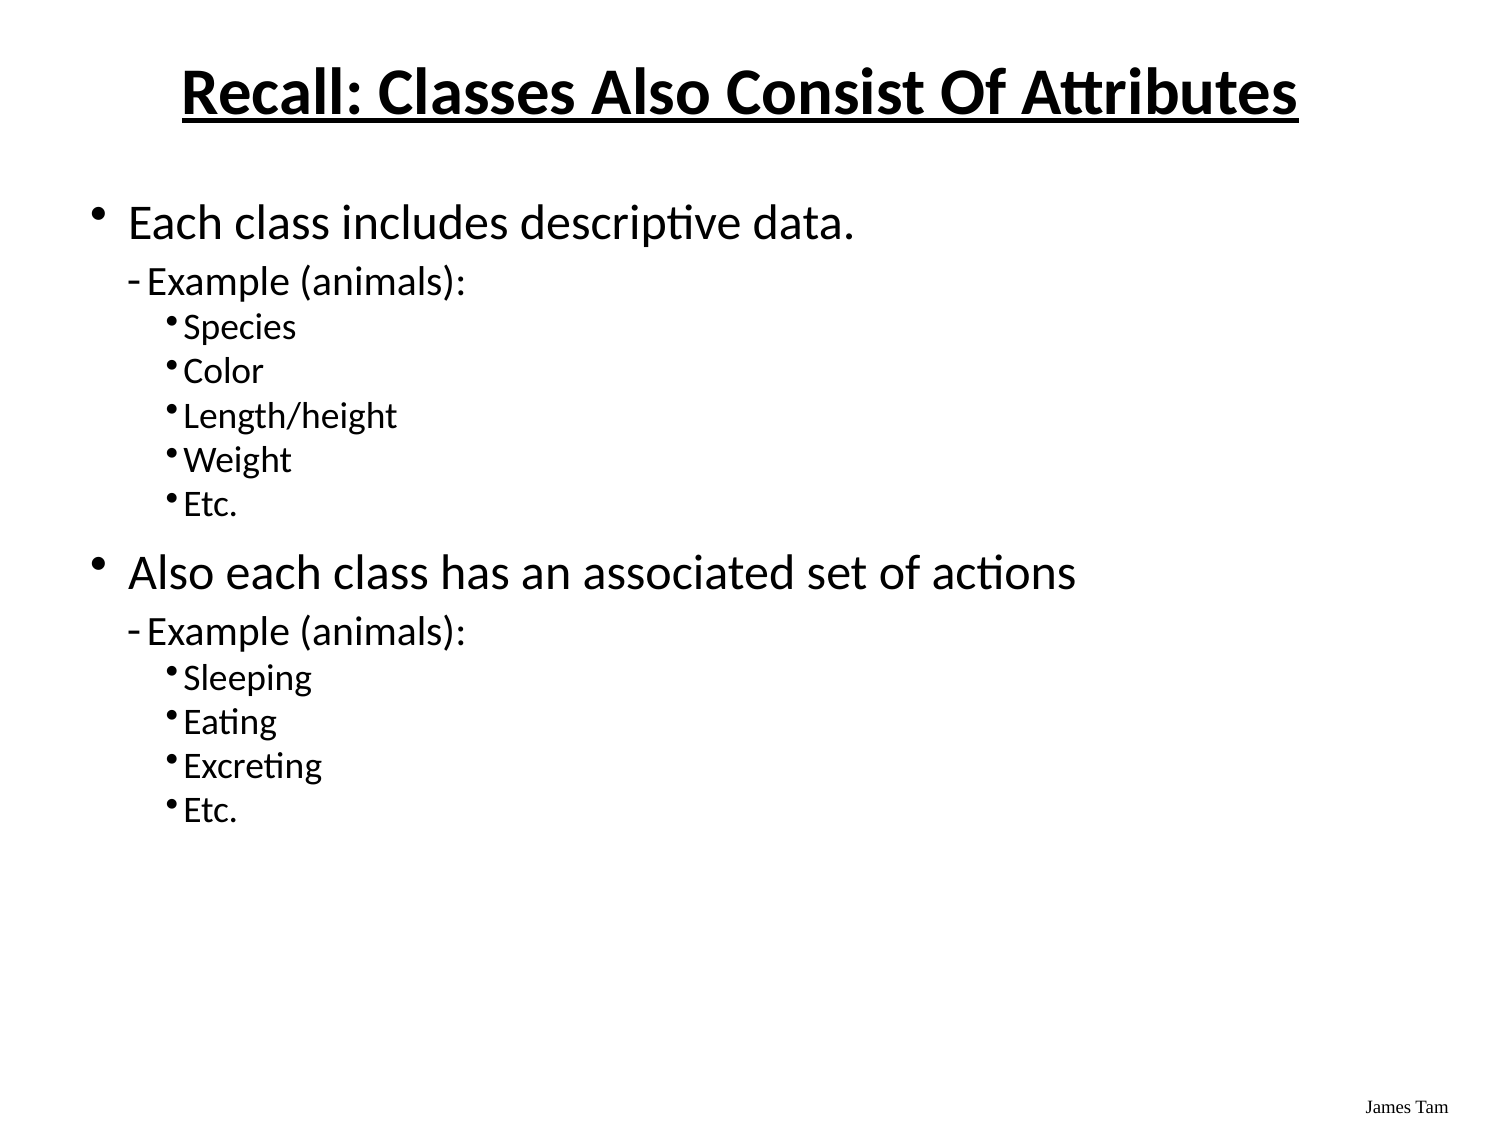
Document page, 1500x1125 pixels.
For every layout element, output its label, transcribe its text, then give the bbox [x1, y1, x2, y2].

title Recall: Classes Also Consist Of Attributes [70, 49, 1411, 136]
list Each class includes descriptive data. Example (animals): Species Color Length/height Weight Etc. Also each class has an associated set of actions Example (animals): Sleeping Eating Excreting Etc. [75, 181, 1417, 1063]
